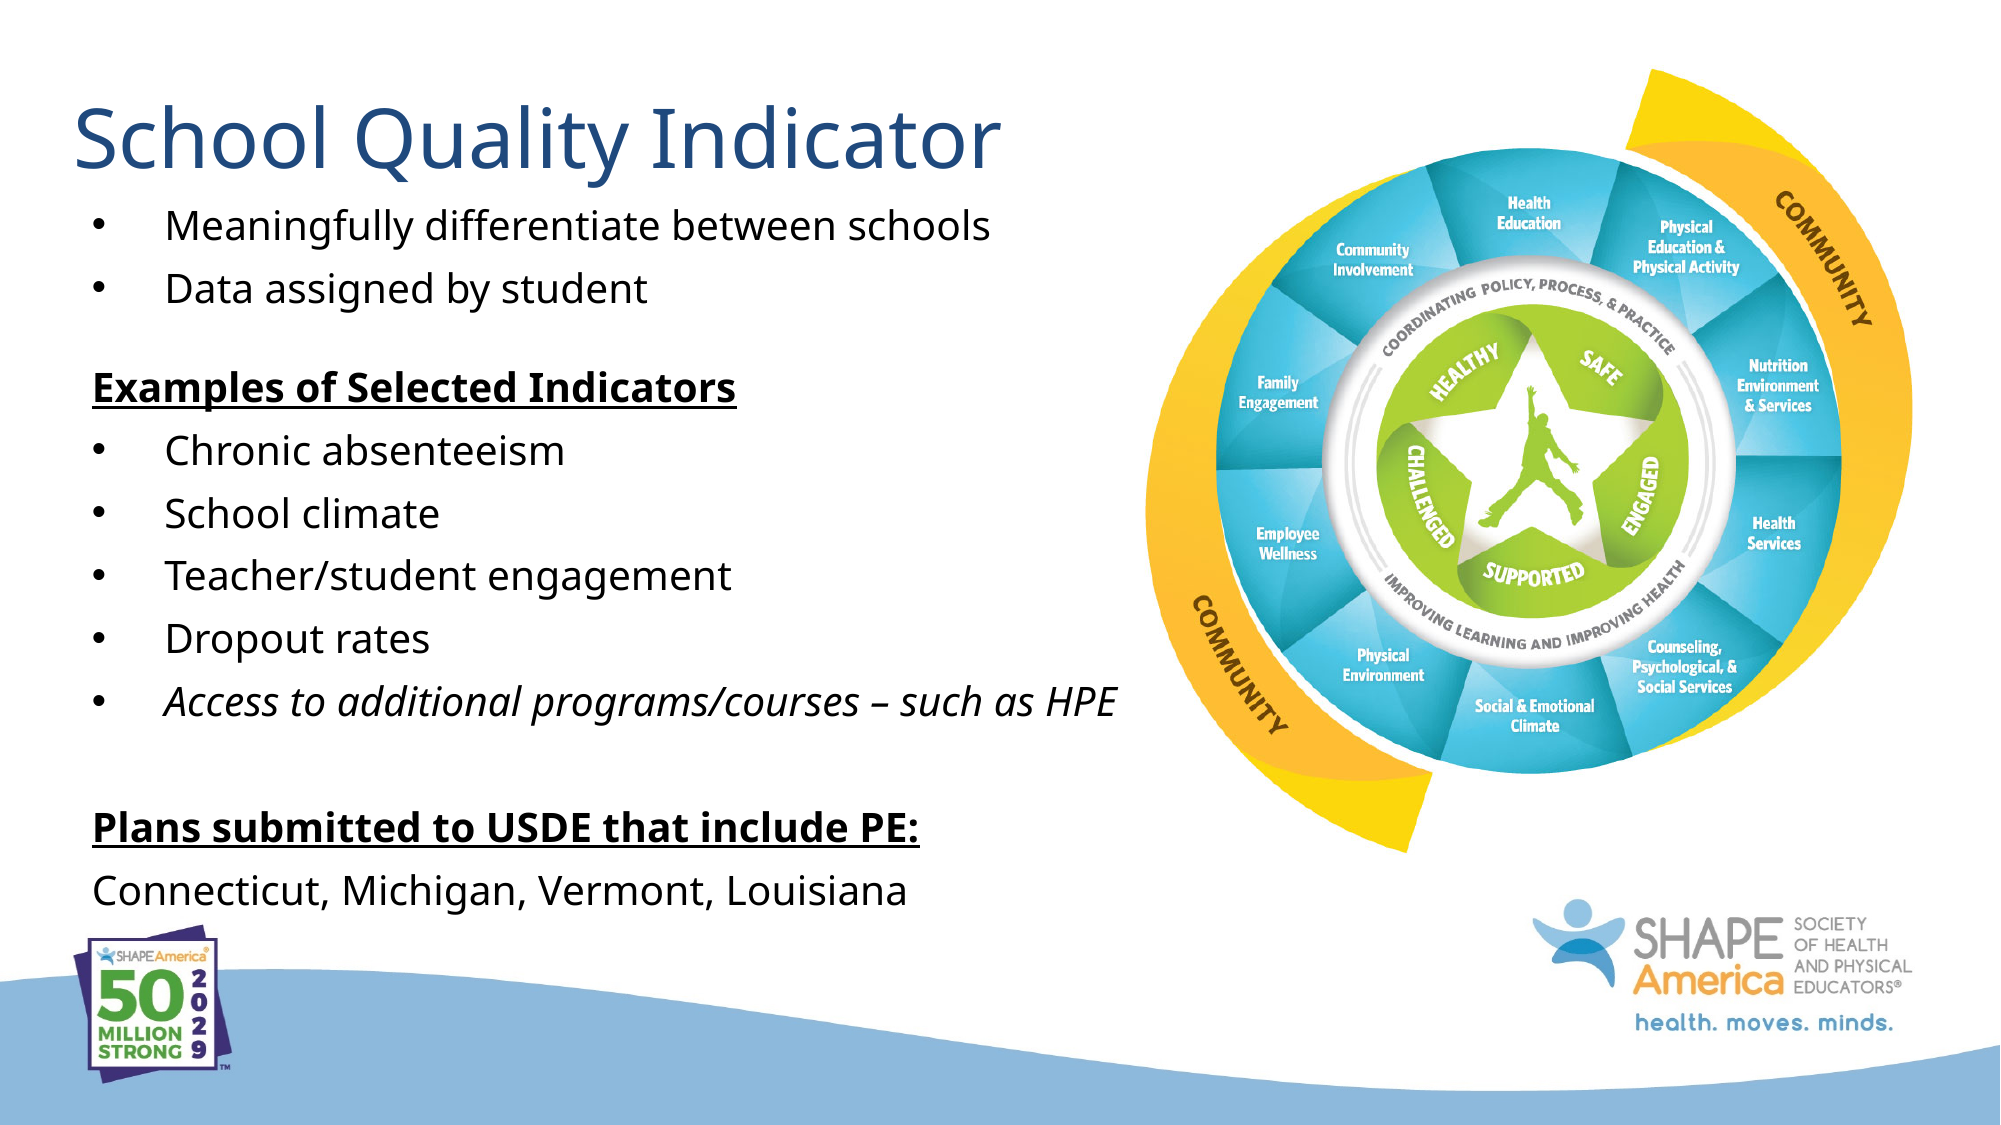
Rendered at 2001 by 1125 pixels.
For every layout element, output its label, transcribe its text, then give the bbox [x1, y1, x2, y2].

list Meaningfully differentiate between schools Data assigned by student Examples of Selected Indicators Chronic absenteeism School climate Teacher/student engagement Dropout rates Access to additional programs/courses – such as HPE Plans submitted to USDE that include PE: Connecticut, Michigan, Vermont, Louisiana [76, 192, 1160, 922]
picture [0, 0, 2000, 1125]
title School Quality Indicator [58, 45, 1792, 225]
